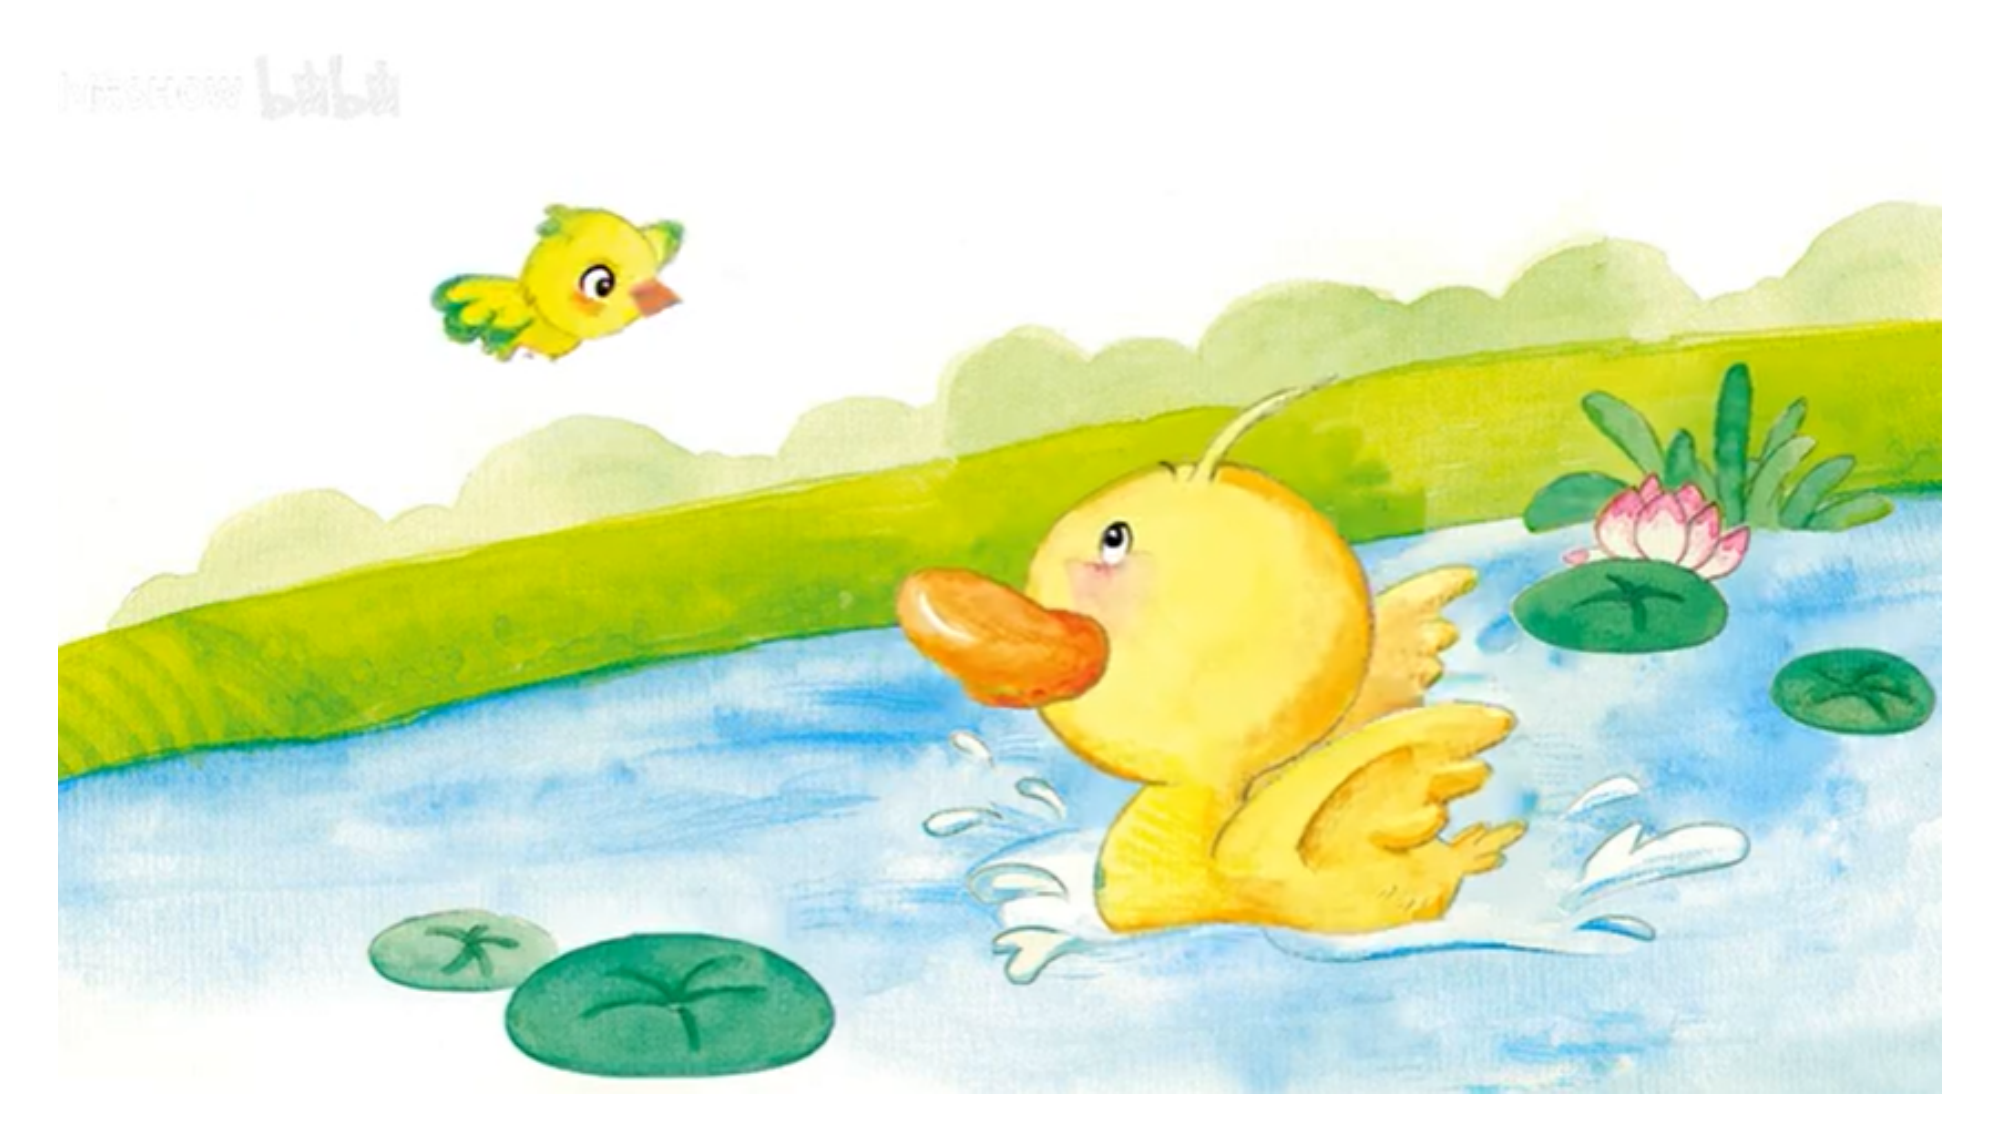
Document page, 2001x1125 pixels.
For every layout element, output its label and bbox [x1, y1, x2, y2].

picture [58, 30, 1942, 1095]
